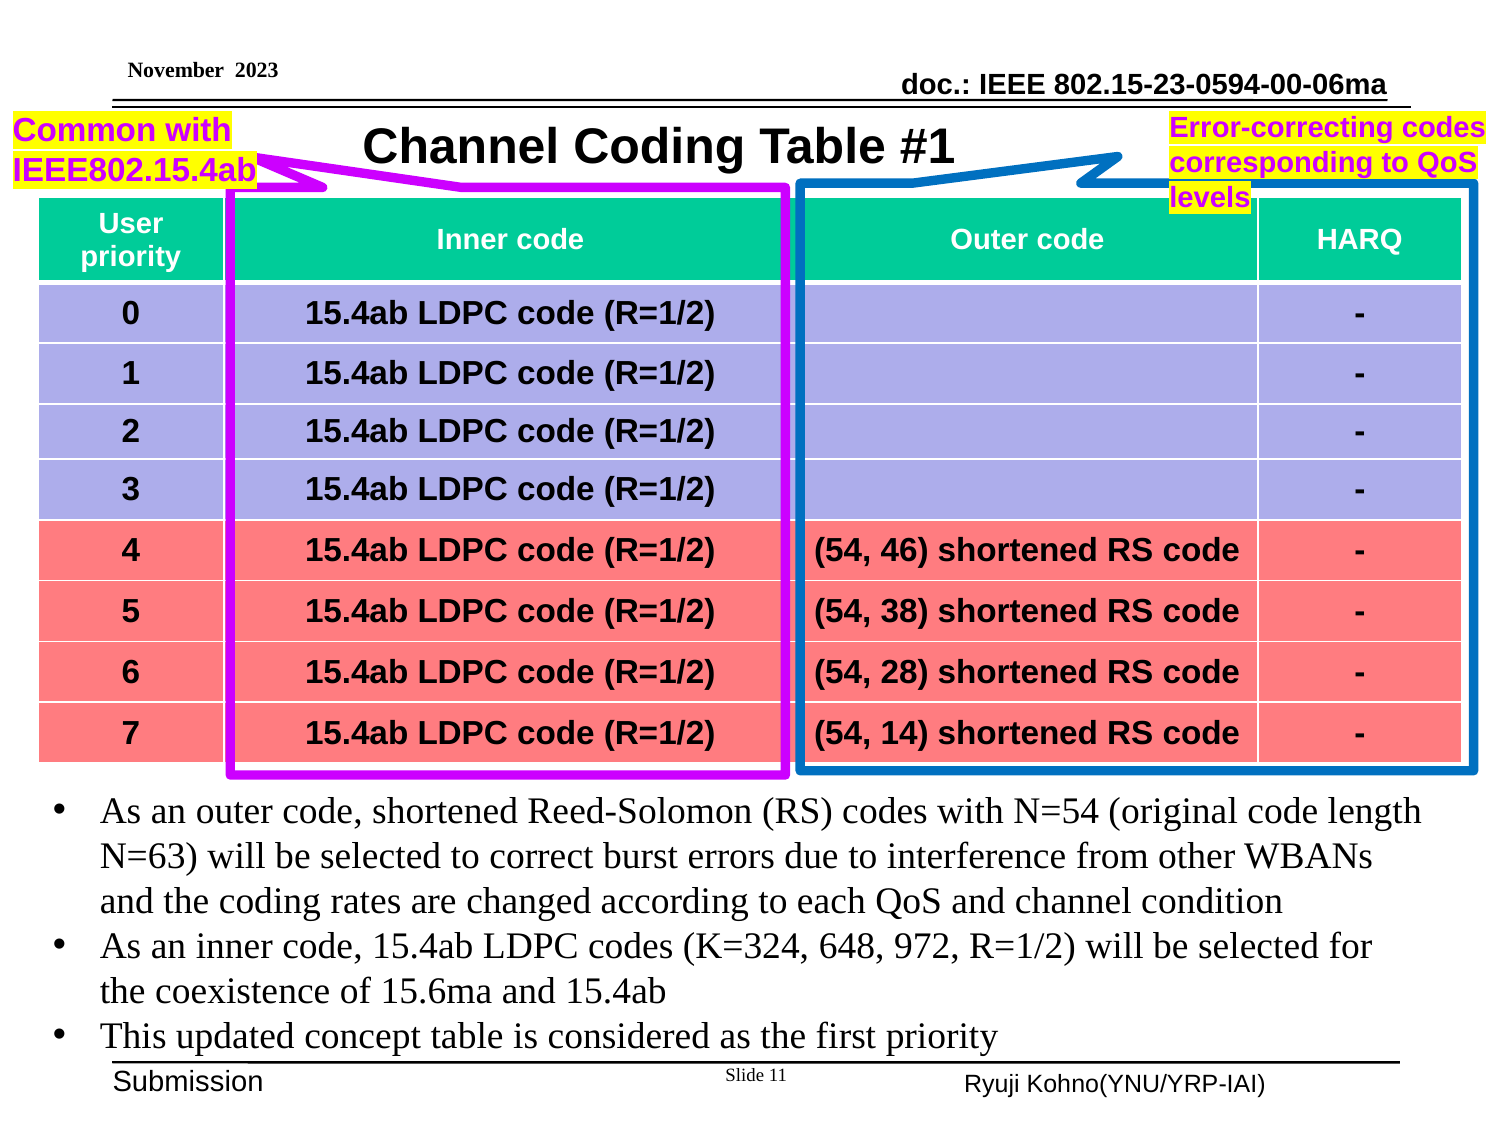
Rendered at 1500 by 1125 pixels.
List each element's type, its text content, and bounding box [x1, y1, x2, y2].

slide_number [112, 62, 375, 98]
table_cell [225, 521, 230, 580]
table_cell 15.4ab LDPC code (R=1/2) [786, 285, 796, 342]
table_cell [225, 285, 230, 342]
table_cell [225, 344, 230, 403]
table_cell 1 [39, 344, 223, 403]
table_header Inner code [786, 198, 796, 280]
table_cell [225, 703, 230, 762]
text_box Common with IEEE802.15.4ab [0, 100, 376, 196]
table_cell 15.4ab LDPC code (R=1/2) [786, 642, 796, 701]
table_cell 4 [39, 521, 223, 580]
table_header User priority [39, 198, 223, 280]
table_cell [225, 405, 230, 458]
text_box [230, 187, 786, 776]
text_box As an outer code, shortened Reed-Solomon (RS) codes with N=54 (original code length N=63) will be selected to correct burst errors due to interference from other WBANs and the coding rates are changed according to each QoS and channel condition As an inner code, 15.4ab LDPC codes (K=324, 648, 972, R=1/2) will be selected for the coexistence of 15.6ma and 15.4ab This updated concept table is considered as the first priority [38, 778, 1444, 1064]
text_box [800, 187, 1474, 771]
table_cell 0 [39, 285, 223, 342]
table_cell 6 [39, 642, 223, 701]
text_box Channel Coding Table #1 [347, 105, 1400, 187]
table_header Inner code [225, 198, 230, 280]
table_cell 2 [39, 405, 223, 458]
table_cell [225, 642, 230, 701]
table_cell 7 [39, 703, 223, 762]
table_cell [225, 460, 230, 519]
table_cell 15.4ab LDPC code (R=1/2) [786, 581, 796, 641]
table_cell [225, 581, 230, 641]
table_cell 15.4ab LDPC code (R=1/2) [786, 703, 796, 762]
table_cell 5 [39, 581, 223, 641]
table_cell 15.4ab LDPC code (R=1/2) [786, 521, 796, 580]
slide_number Slide 11 [712, 1064, 801, 1093]
table_cell 15.4ab LDPC code (R=1/2) [786, 460, 796, 519]
table_cell 15.4ab LDPC code (R=1/2) [786, 405, 796, 458]
text_box Error-correcting codes corresponding to QoS levels [1154, 101, 1500, 221]
table_cell 15.4ab LDPC code (R=1/2) [786, 344, 796, 403]
table_cell 3 [39, 460, 223, 519]
